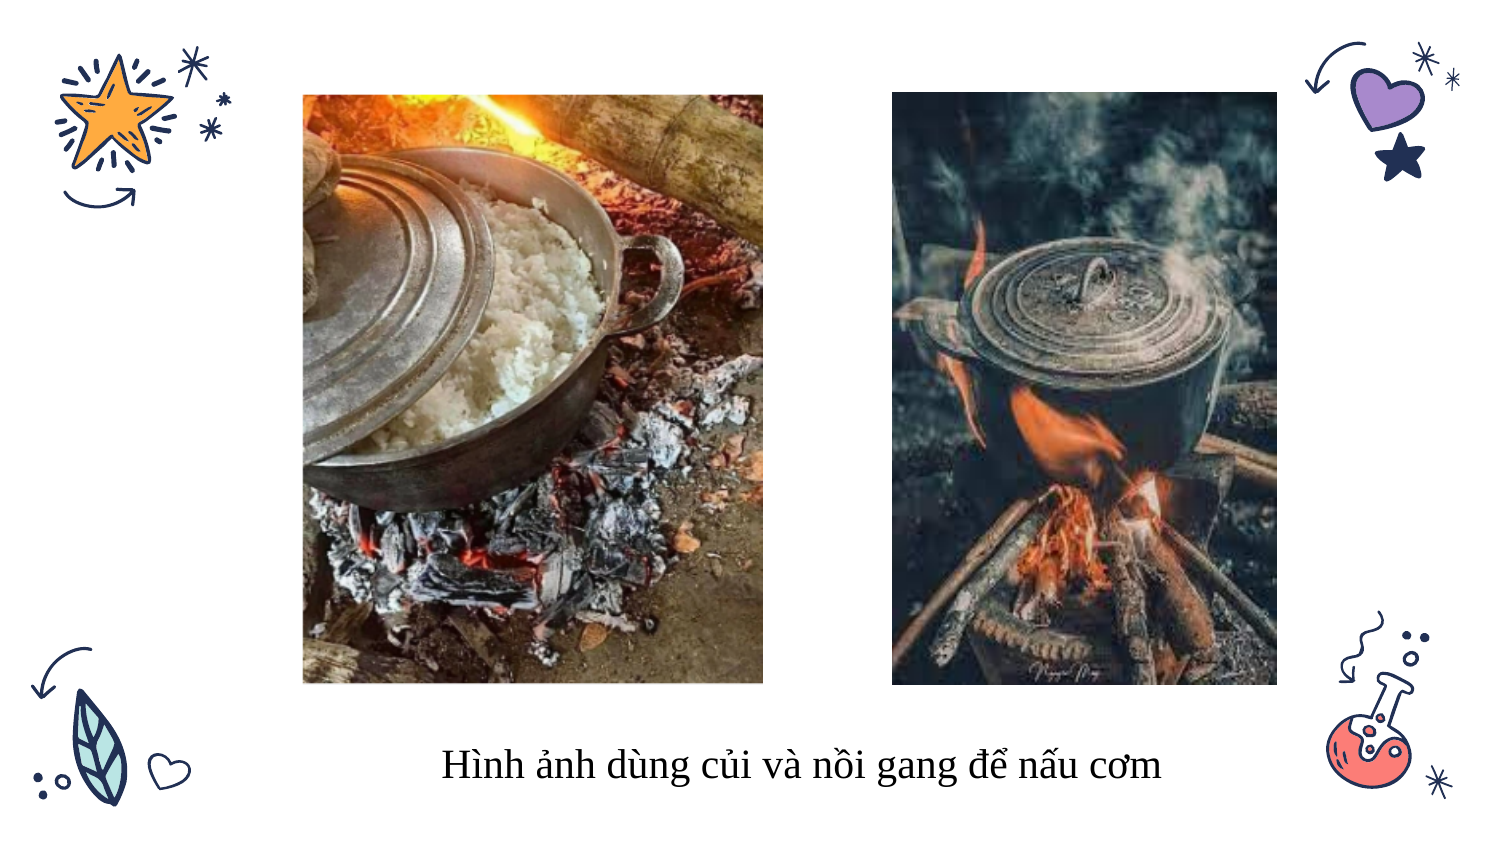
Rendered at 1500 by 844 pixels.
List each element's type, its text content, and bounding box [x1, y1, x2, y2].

picture [299, 92, 763, 685]
text_box Hình ảnh dùng củi và nồi gang để nấu cơm [426, 728, 1178, 794]
picture [891, 92, 1277, 685]
